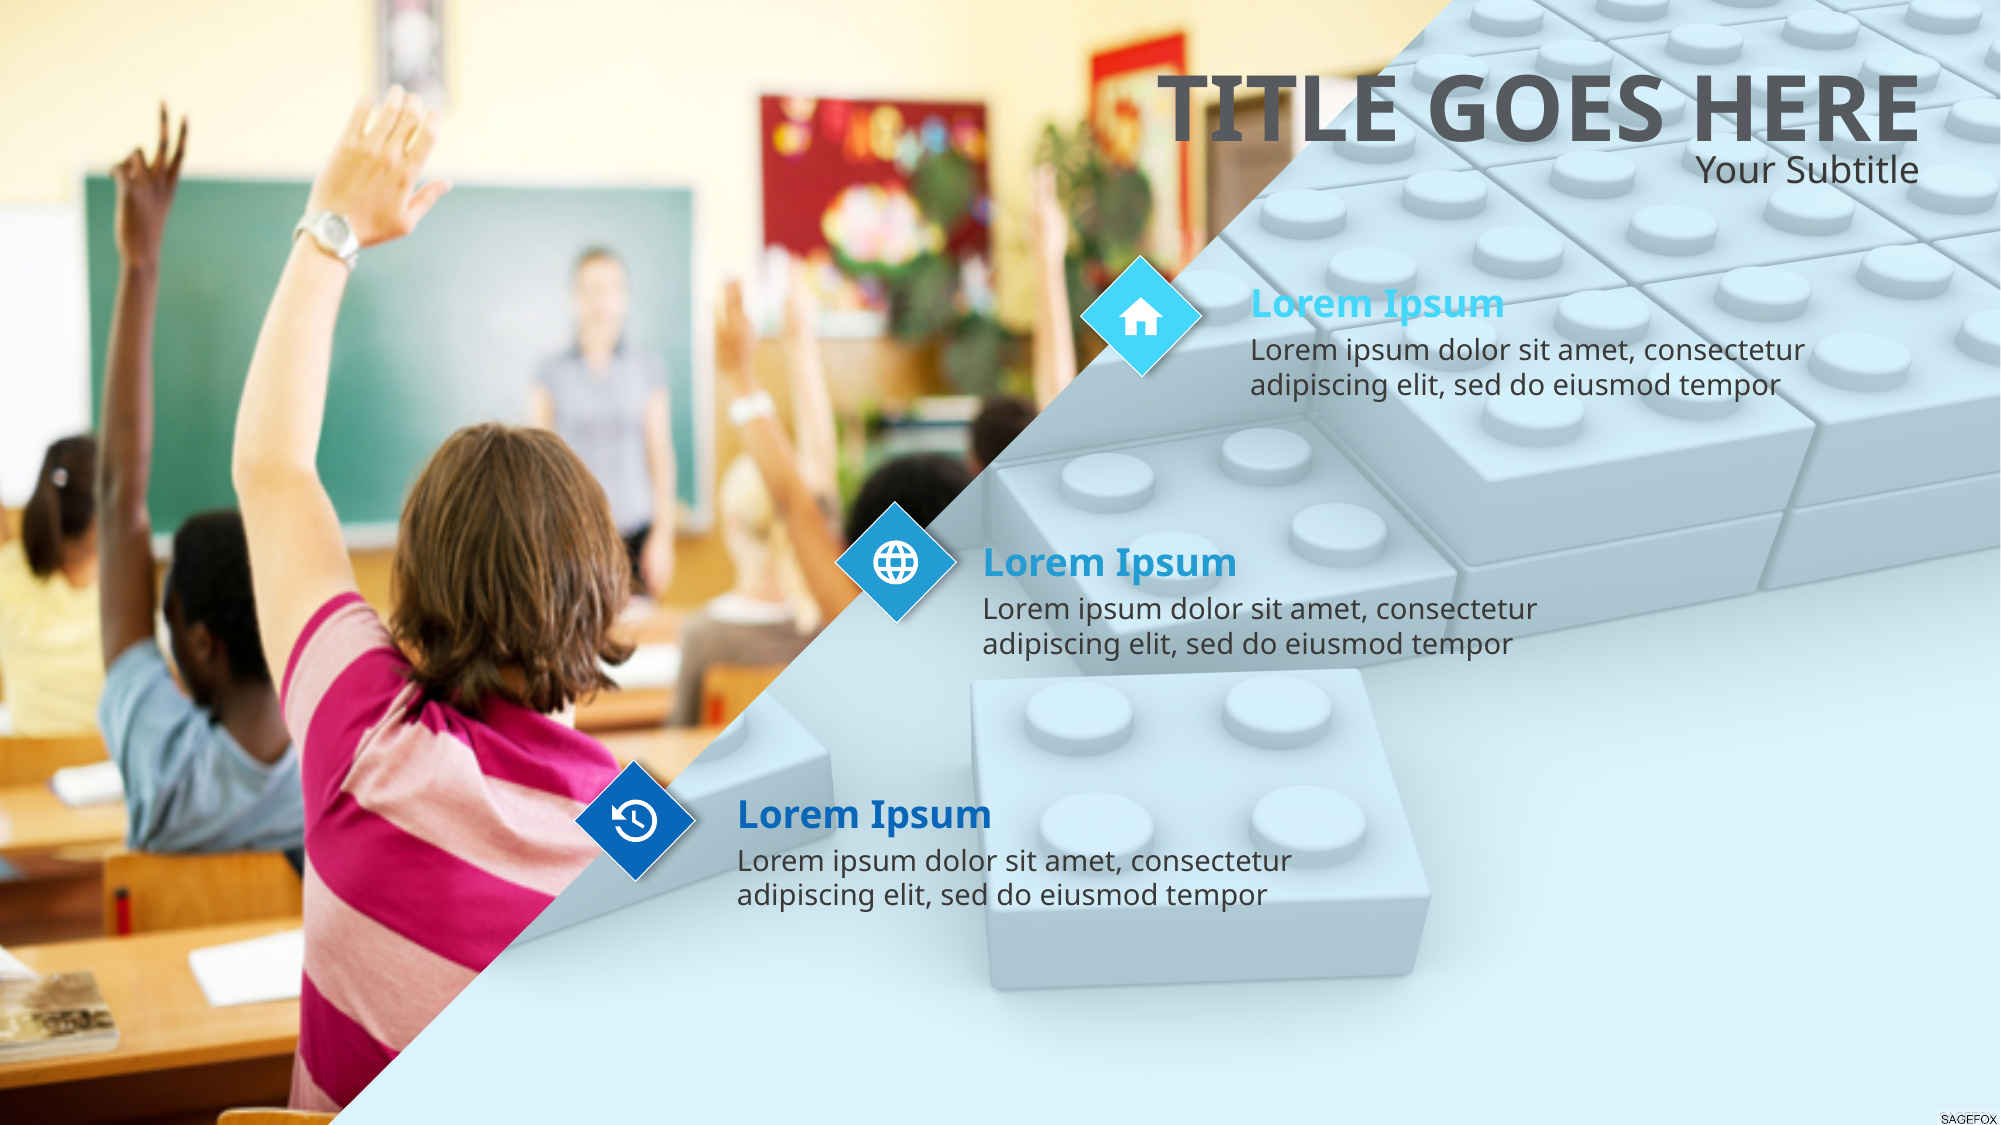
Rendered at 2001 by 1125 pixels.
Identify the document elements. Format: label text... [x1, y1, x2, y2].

text_box [873, 540, 919, 585]
text_box [612, 799, 658, 843]
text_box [1035, 42, 1939, 199]
text_box [0, 0, 1454, 1125]
text_box Lorem Ipsum Lorem ipsum dolor sit amet, consectetur adipiscing elit, sed do eiusmod tempor [1239, 274, 1856, 407]
text_box [833, 500, 958, 625]
text_box [572, 758, 697, 883]
text_box [1118, 297, 1164, 336]
text_box [1079, 254, 1204, 379]
text_box Lorem Ipsum Lorem ipsum dolor sit amet, consectetur adipiscing elit, sed do eiusmod tempor [726, 784, 1343, 917]
picture [1938, 1114, 1999, 1125]
text_box Lorem Ipsum Lorem ipsum dolor sit amet, consectetur adipiscing elit, sed do eiusmod tempor [972, 532, 1588, 665]
